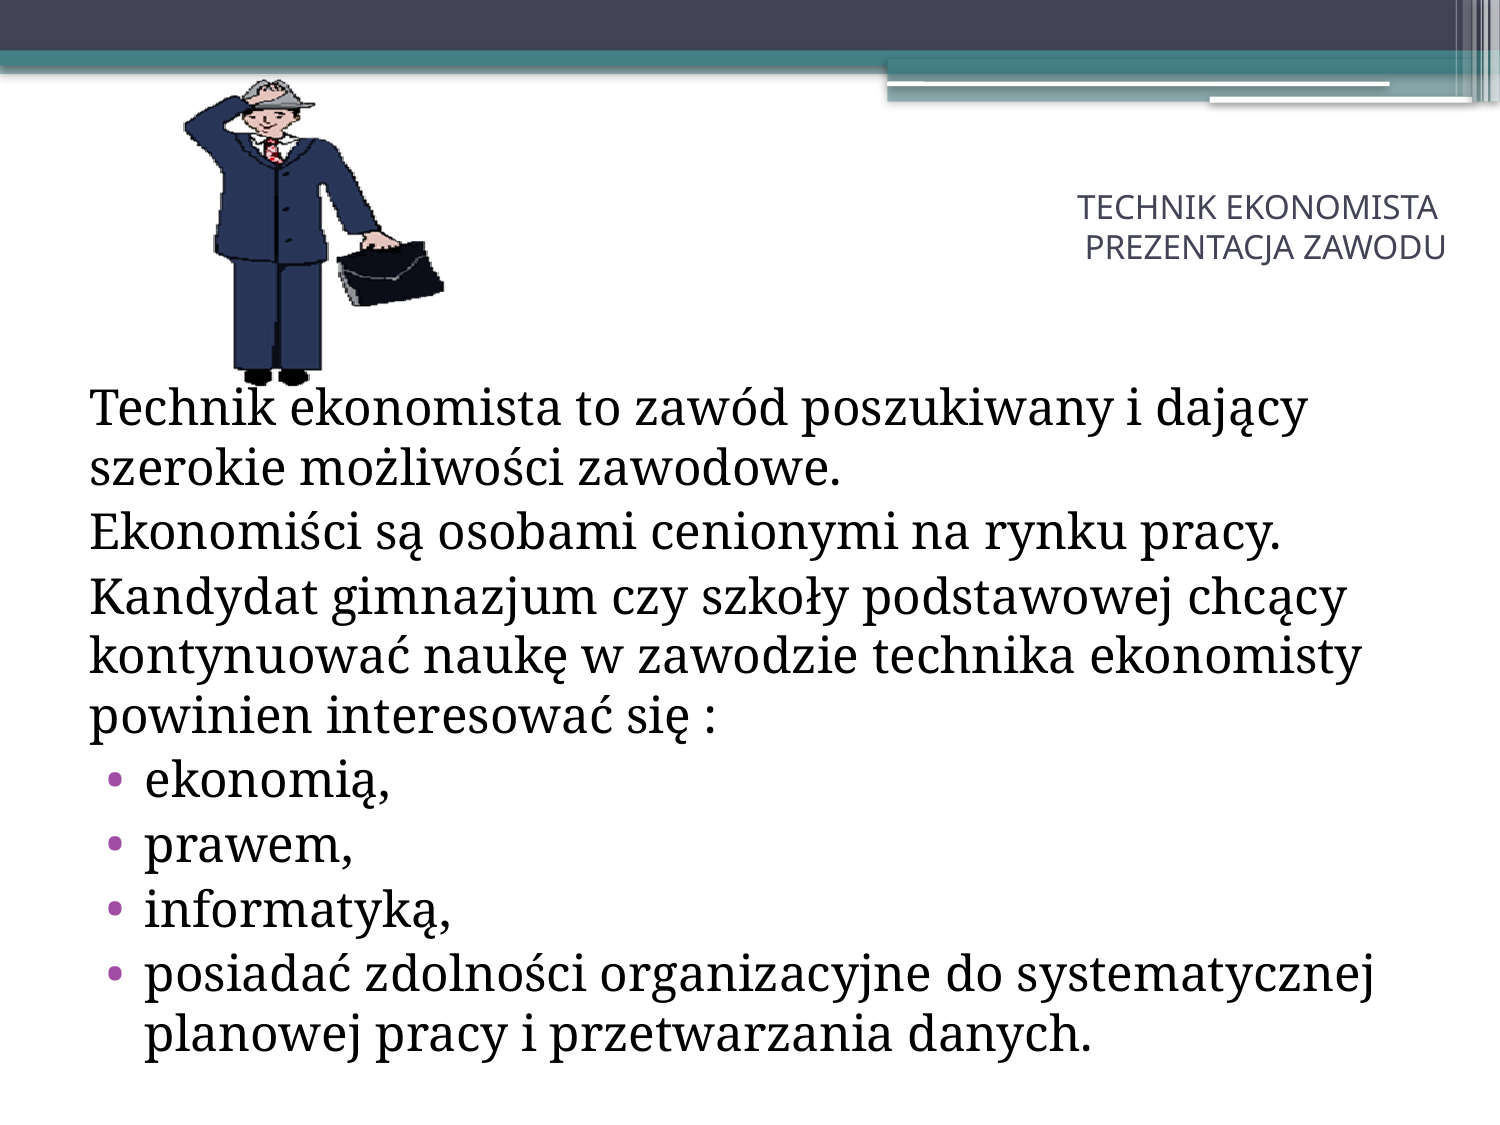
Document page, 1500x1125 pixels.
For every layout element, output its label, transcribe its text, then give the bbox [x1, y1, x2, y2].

title TECHNIK EKONOMISTA PREZENTACJA ZAWODU [490, 138, 1463, 314]
list Technik ekonomista to zawód poszukiwany i dający szerokie możliwości zawodowe. Ekonomiści są osobami cenionymi na rynku pracy. Kandydat gimnazjum czy szkoły podstawowej chcący kontynuować naukę w zawodzie technika ekonomisty powinien interesować się : ekonomią, prawem, informatyką, posiadać zdolności organizacyjne do systematycznej planowej pracy i przetwarzania danych. [75, 368, 1425, 1079]
picture [41, 66, 483, 392]
